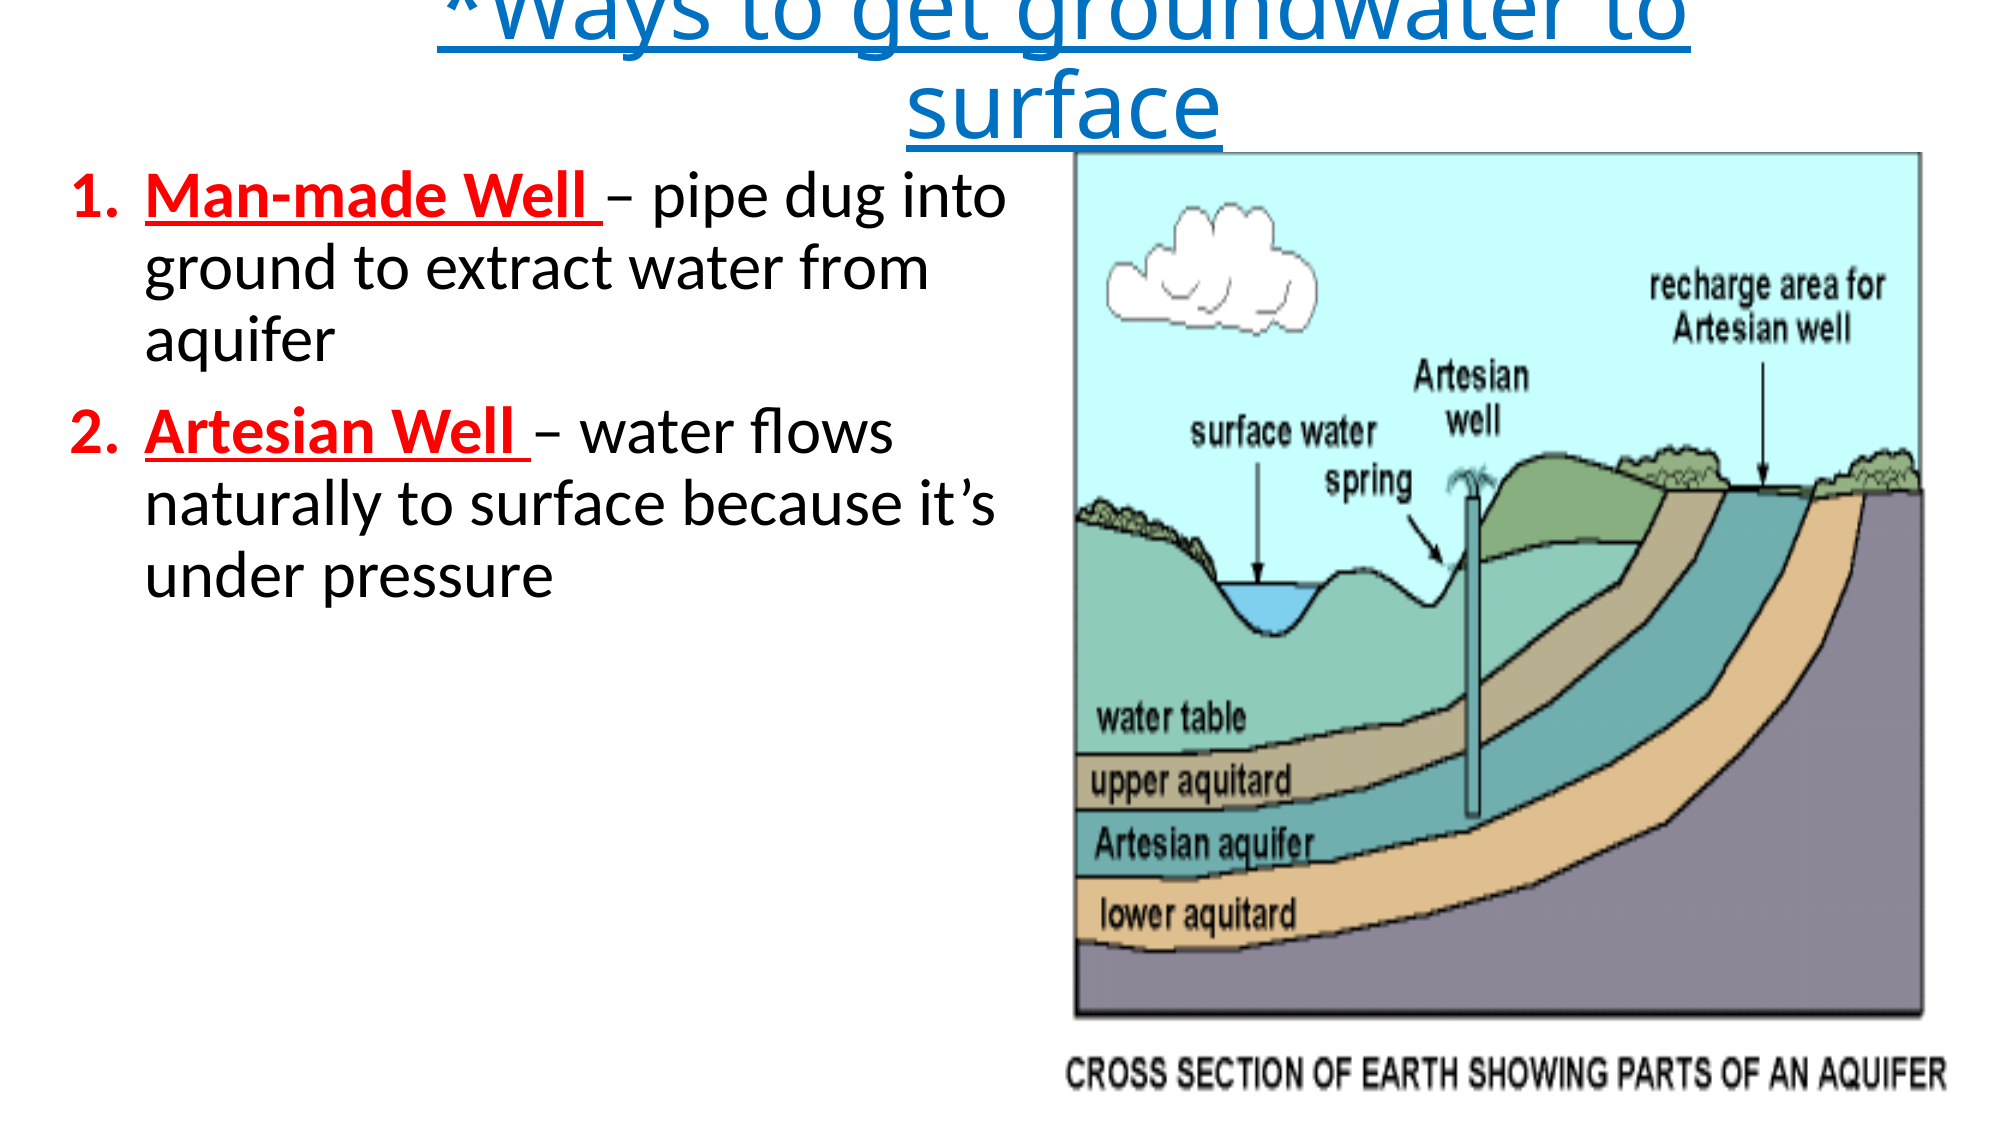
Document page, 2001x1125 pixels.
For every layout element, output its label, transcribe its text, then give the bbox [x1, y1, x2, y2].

title *Ways to get groundwater to surface [287, 0, 1842, 155]
list Man-made Well – pipe dug into ground to extract water from aquifer Artesian Well – water flows naturally to surface because it’s under pressure [54, 152, 1050, 1015]
picture [1064, 152, 1952, 1103]
